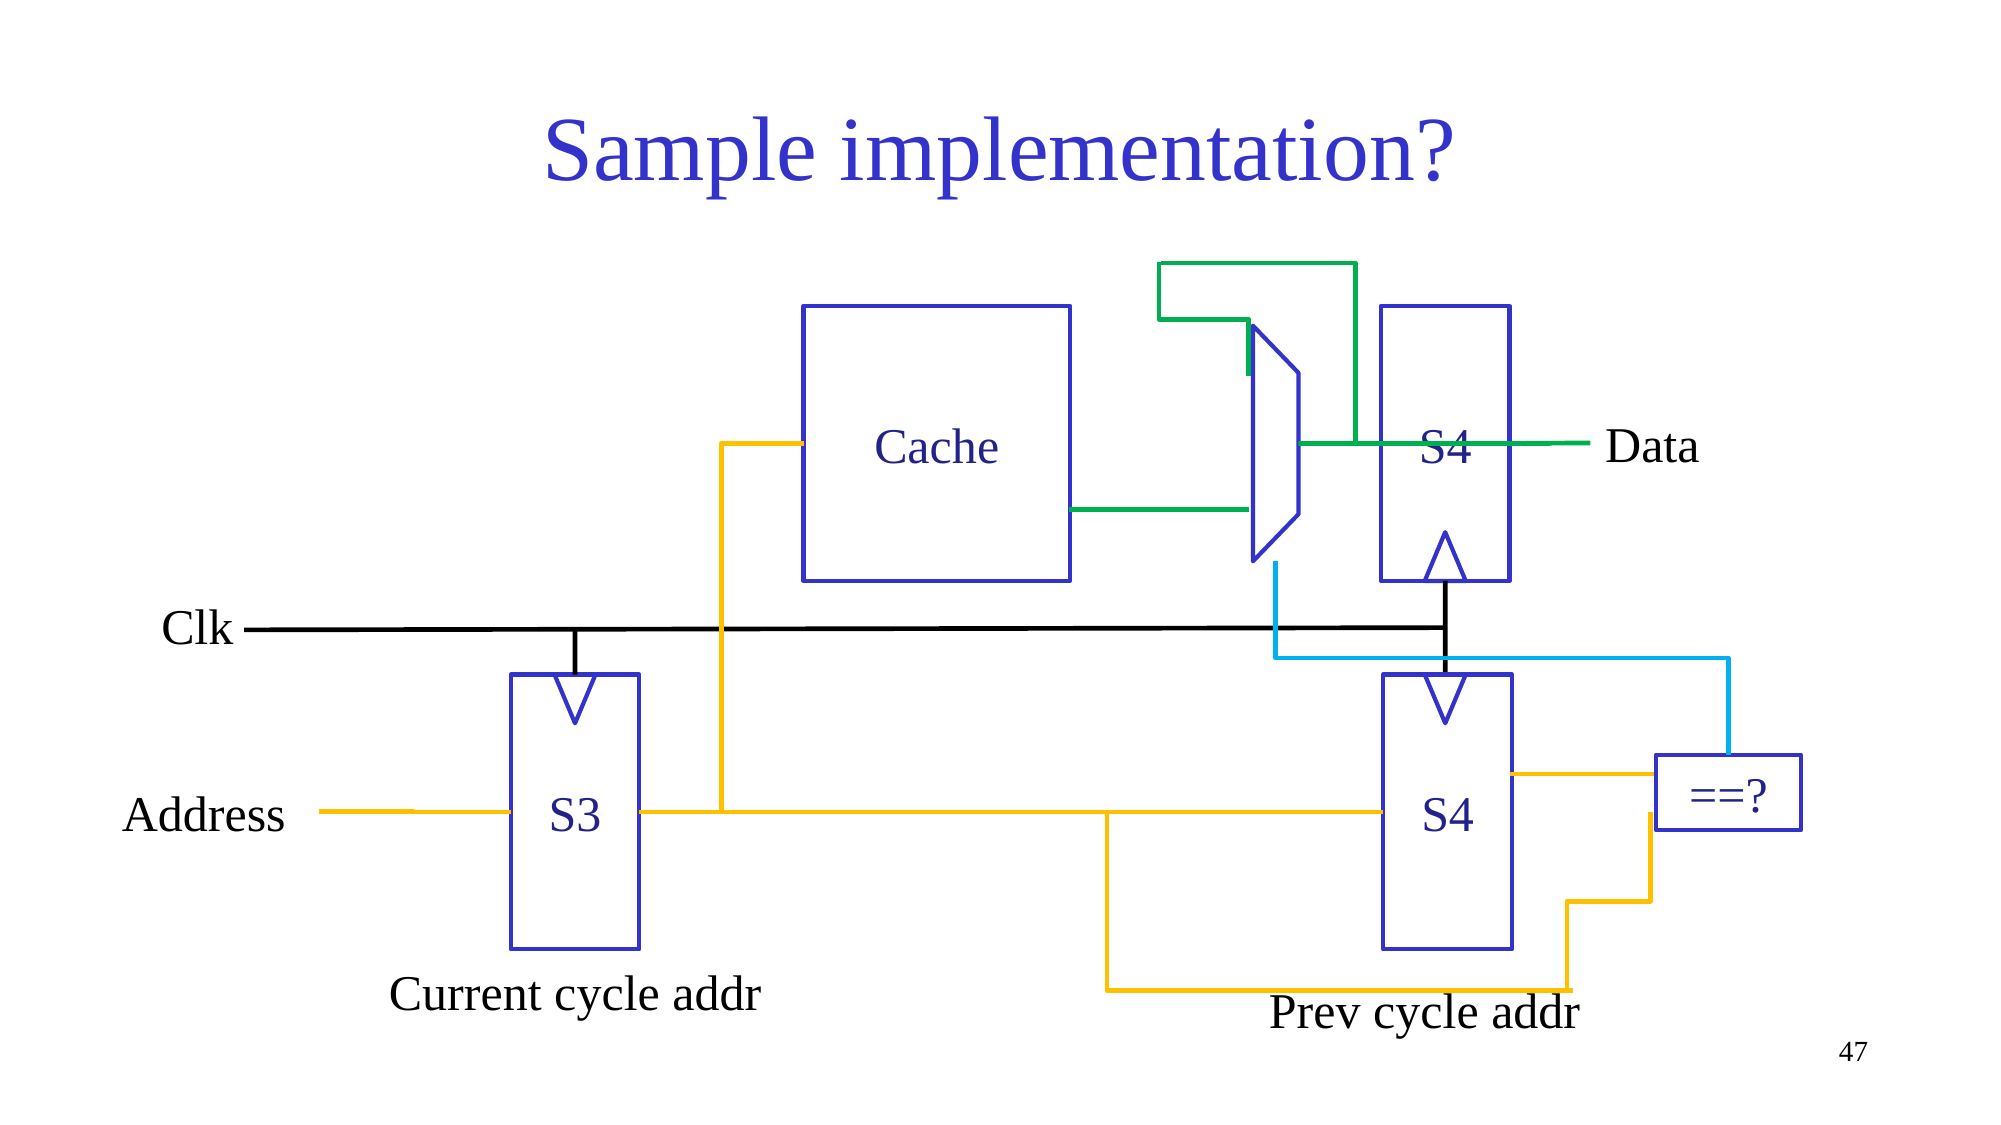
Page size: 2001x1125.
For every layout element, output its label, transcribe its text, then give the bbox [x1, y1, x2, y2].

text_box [638, 811, 1573, 991]
text_box Clk [146, 587, 359, 663]
text_box Current cycle addr [374, 952, 817, 1028]
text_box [638, 443, 804, 810]
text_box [243, 627, 633, 631]
text_box Address [107, 773, 319, 849]
text_box S4 [1379, 452, 1388, 583]
text_box [1250, 452, 1301, 564]
title Sample implementation? [150, 50, 1850, 238]
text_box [807, 627, 1388, 631]
text_box ==? [1654, 753, 1803, 832]
text_box [552, 672, 598, 726]
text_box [1146, 274, 1262, 365]
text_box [1160, 262, 1551, 444]
text_box Data [1590, 405, 1803, 481]
text_box S4 [1381, 672, 1388, 810]
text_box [1393, 419, 1611, 873]
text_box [1518, 859, 1699, 944]
text_box S3 [509, 672, 633, 951]
text_box Prev cycle addr [1254, 971, 1697, 1047]
text_box Cache [801, 304, 1072, 583]
